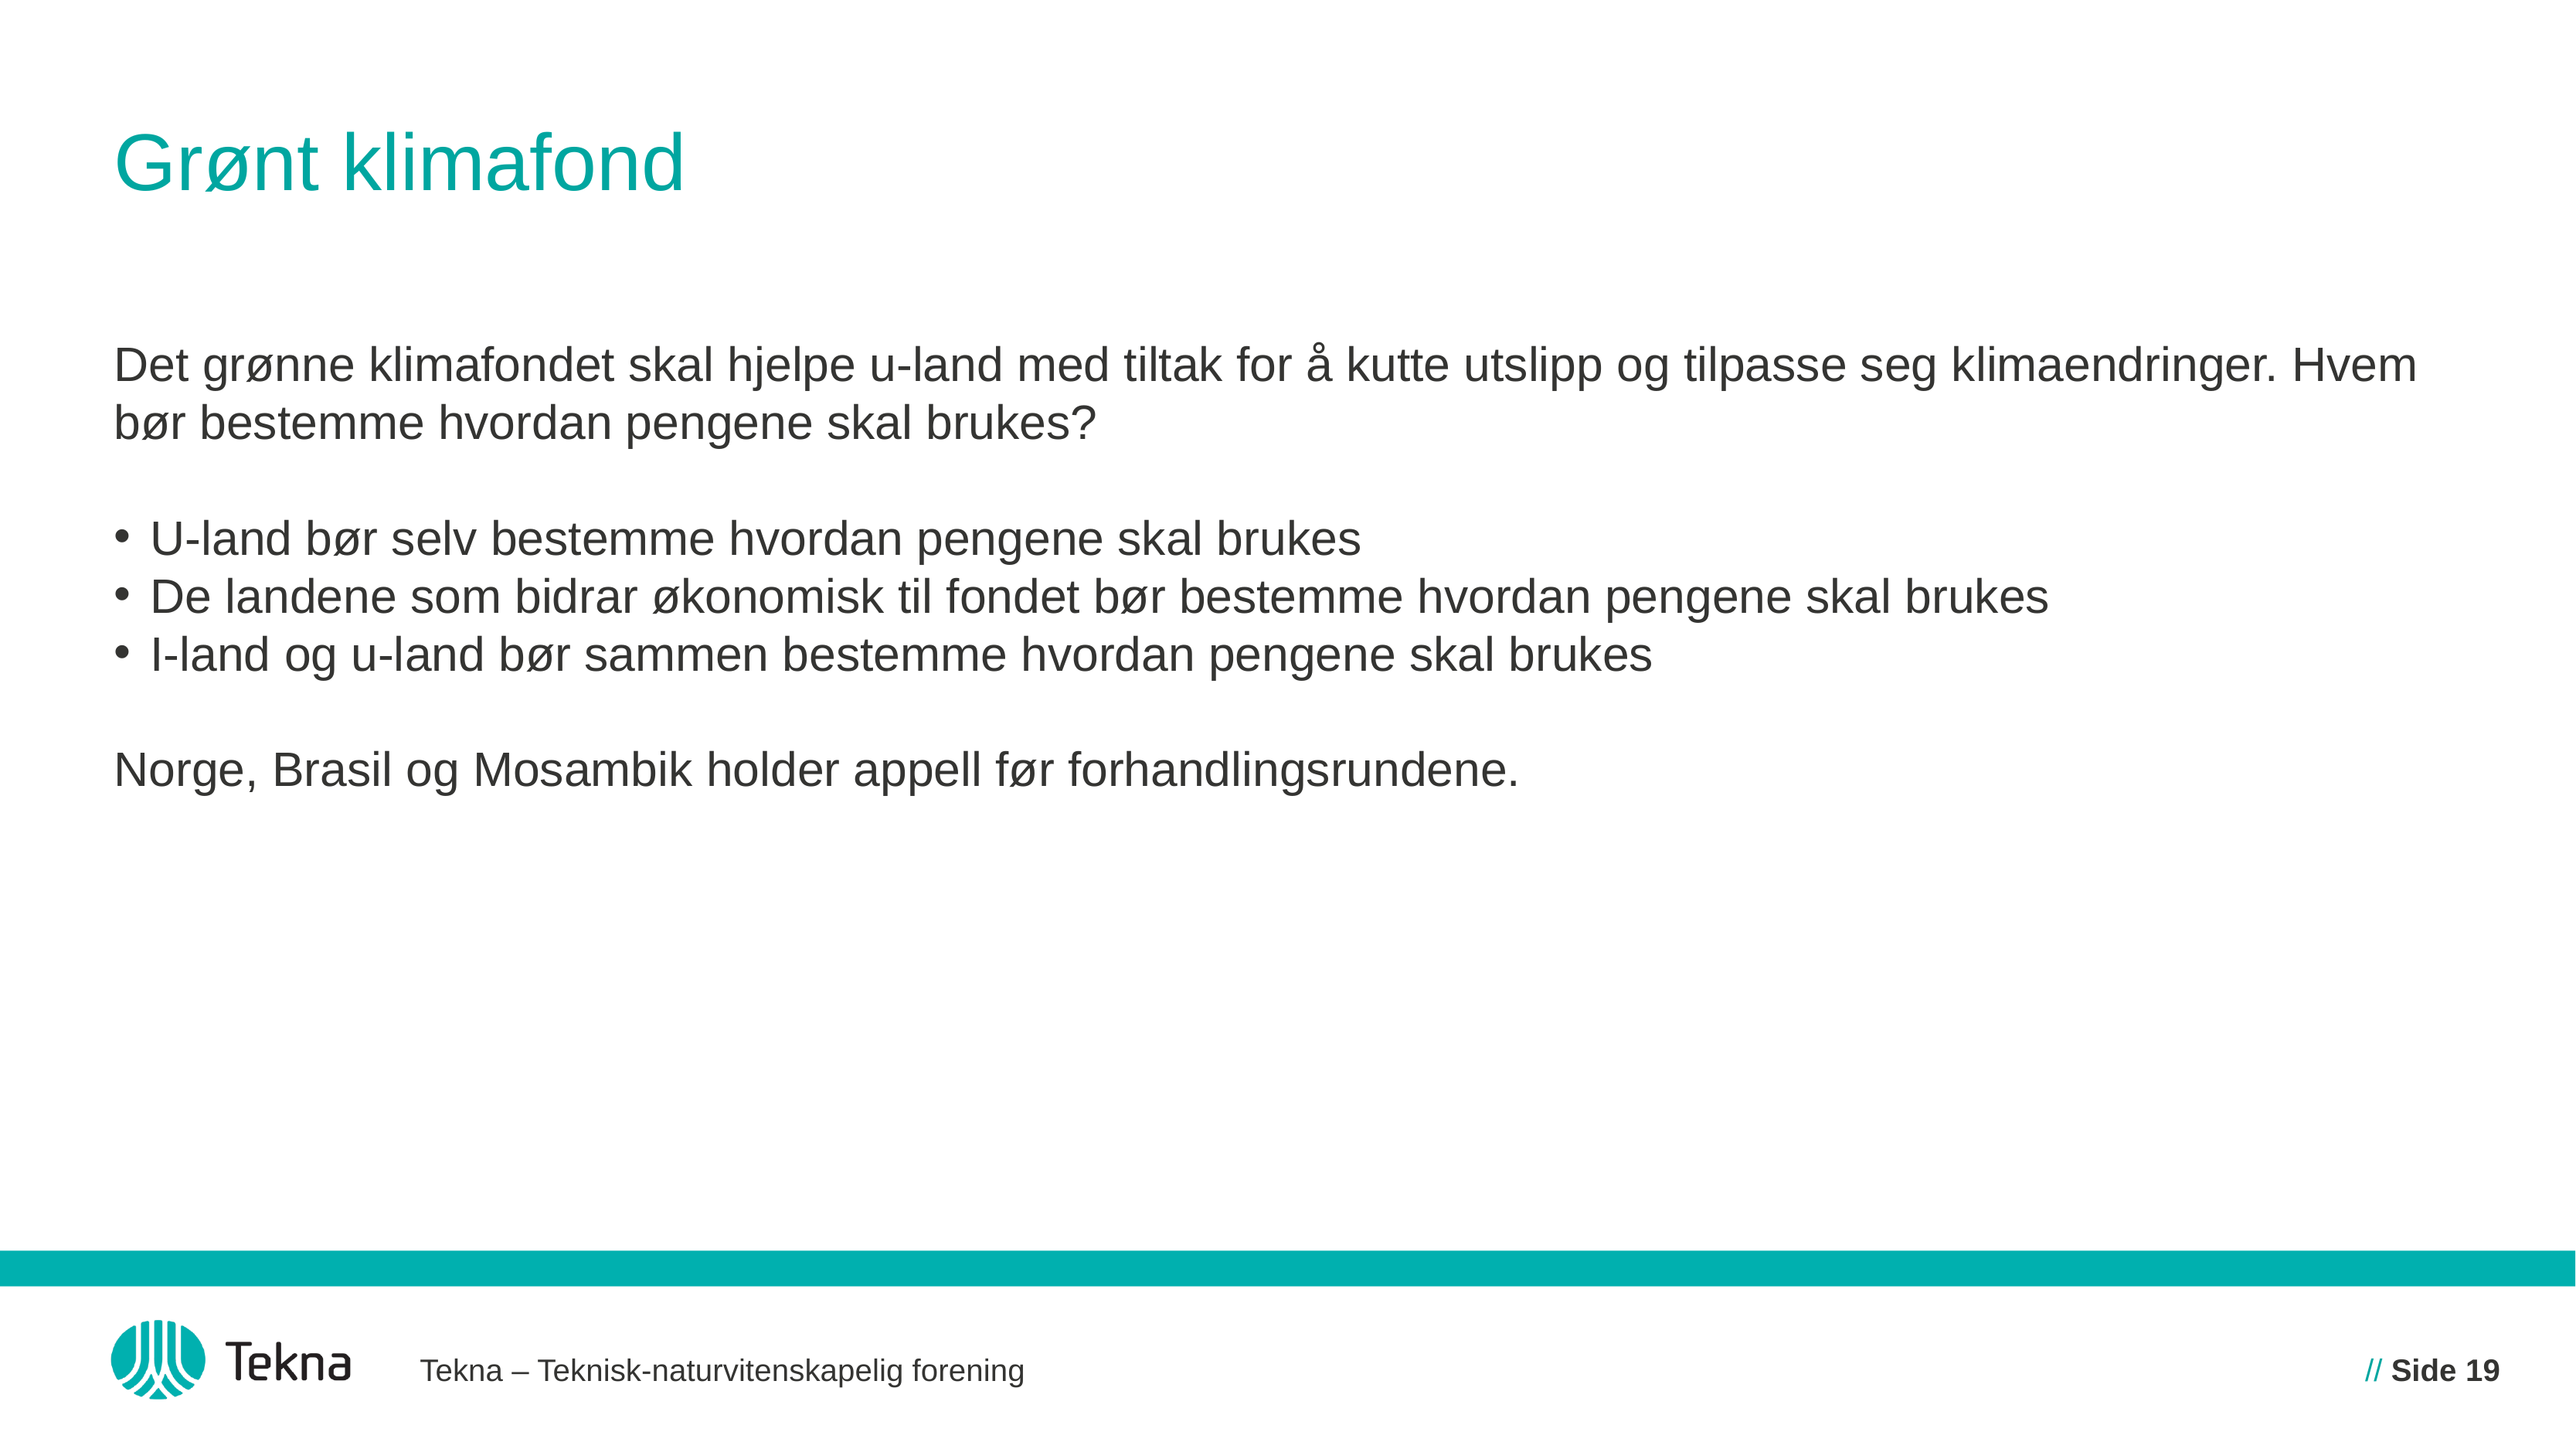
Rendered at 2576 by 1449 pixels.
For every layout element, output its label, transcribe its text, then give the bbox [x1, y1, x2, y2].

slide_number // Side 19 [2317, 1349, 2500, 1389]
title Grønt klimafond [114, 110, 2500, 208]
footer Tekna – Teknisk-naturvitenskapelig forening [420, 1349, 1561, 1389]
picture [0, 1250, 2576, 1449]
list Det grønne klimafondet skal hjelpe u-land med tiltak for å kutte utslipp og tilpasse seg klimaendringer. Hvem bør bestemme hvordan pengene skal brukes? U-land bør selv bestemme hvordan pengene skal brukes De landene som bidrar økonomisk til fondet bør bestemme hvordan pengene skal brukes I-land og u-land bør sammen bestemme hvordan pengene skal brukes Norge, Brasil og Mosambik holder appell før forhandlingsrundene. [114, 332, 2500, 1191]
